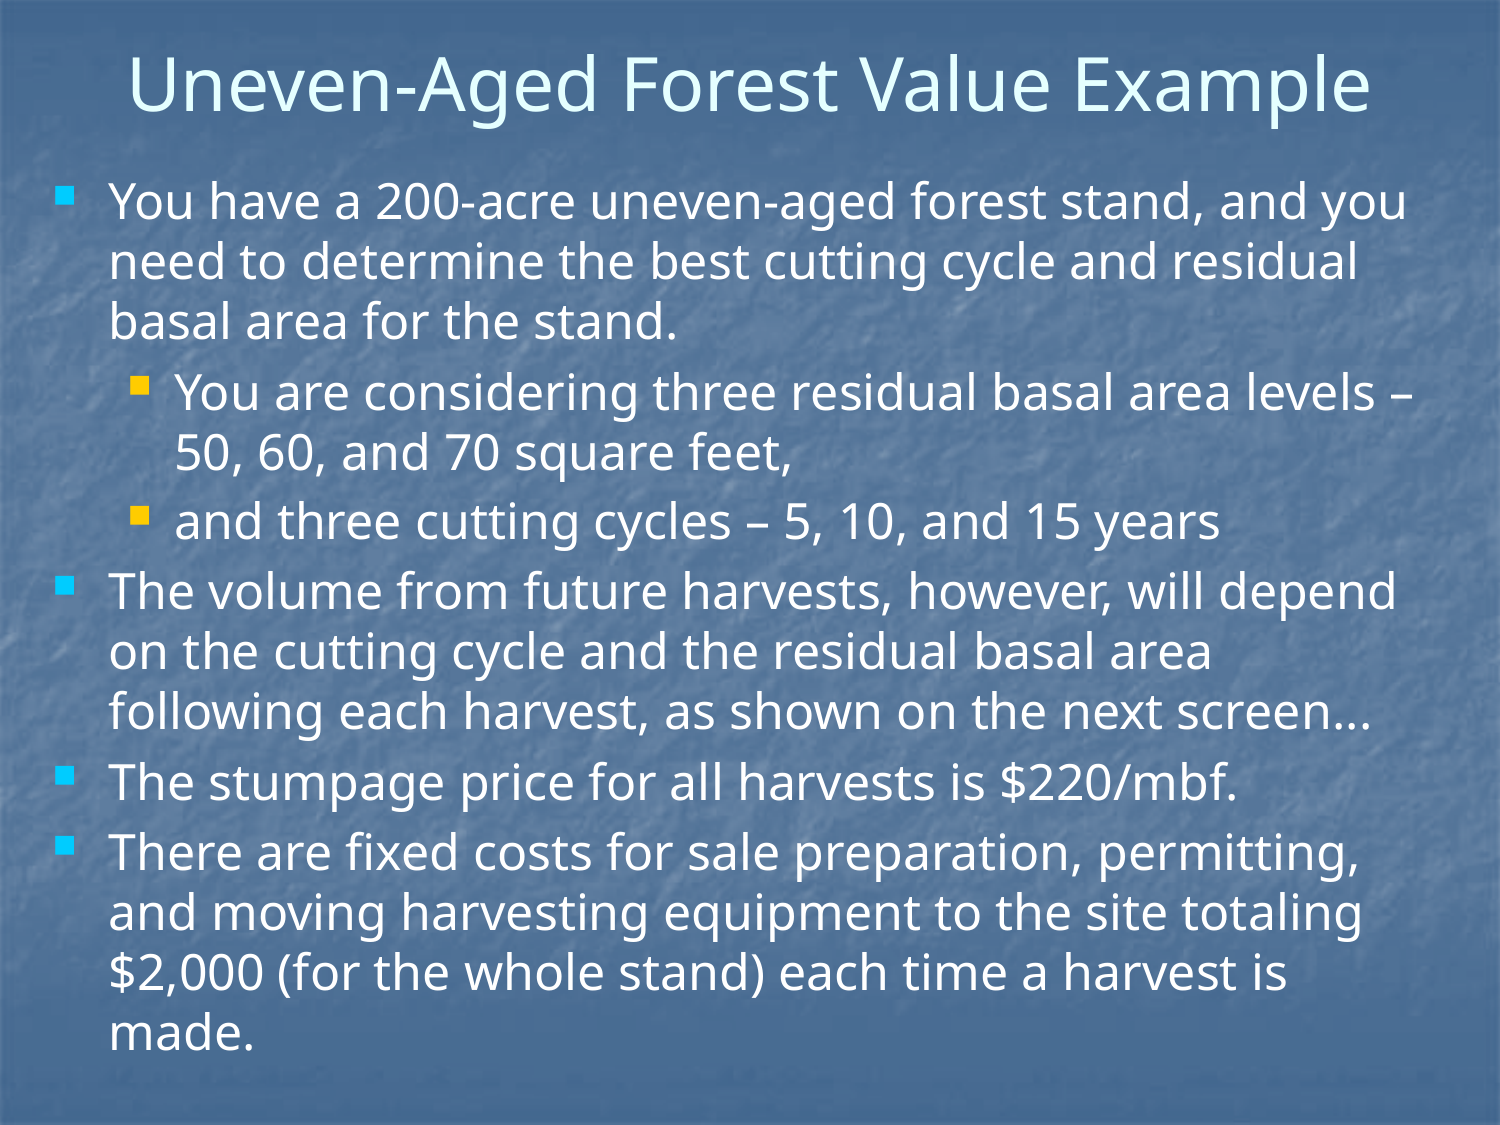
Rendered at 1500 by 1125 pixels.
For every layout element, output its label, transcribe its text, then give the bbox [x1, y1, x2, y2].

title Uneven-Aged Forest Value Example [75, 24, 1425, 138]
list You have a 200-acre uneven-aged forest stand, and you need to determine the best cutting cycle and residual basal area for the stand. You are considering three residual basal area levels – 50, 60, and 70 square feet, and three cutting cycles – 5, 10, and 15 years The volume from future harvests, however, will depend on the cutting cycle and the residual basal area following each harvest, as shown on the next screen... The stumpage price for all harvests is $220/mbf. There are fixed costs for sale preparation, permitting, and moving harvesting equipment to the site totaling $2,000 (for the whole stand) each time a harvest is made. [37, 162, 1438, 1013]
